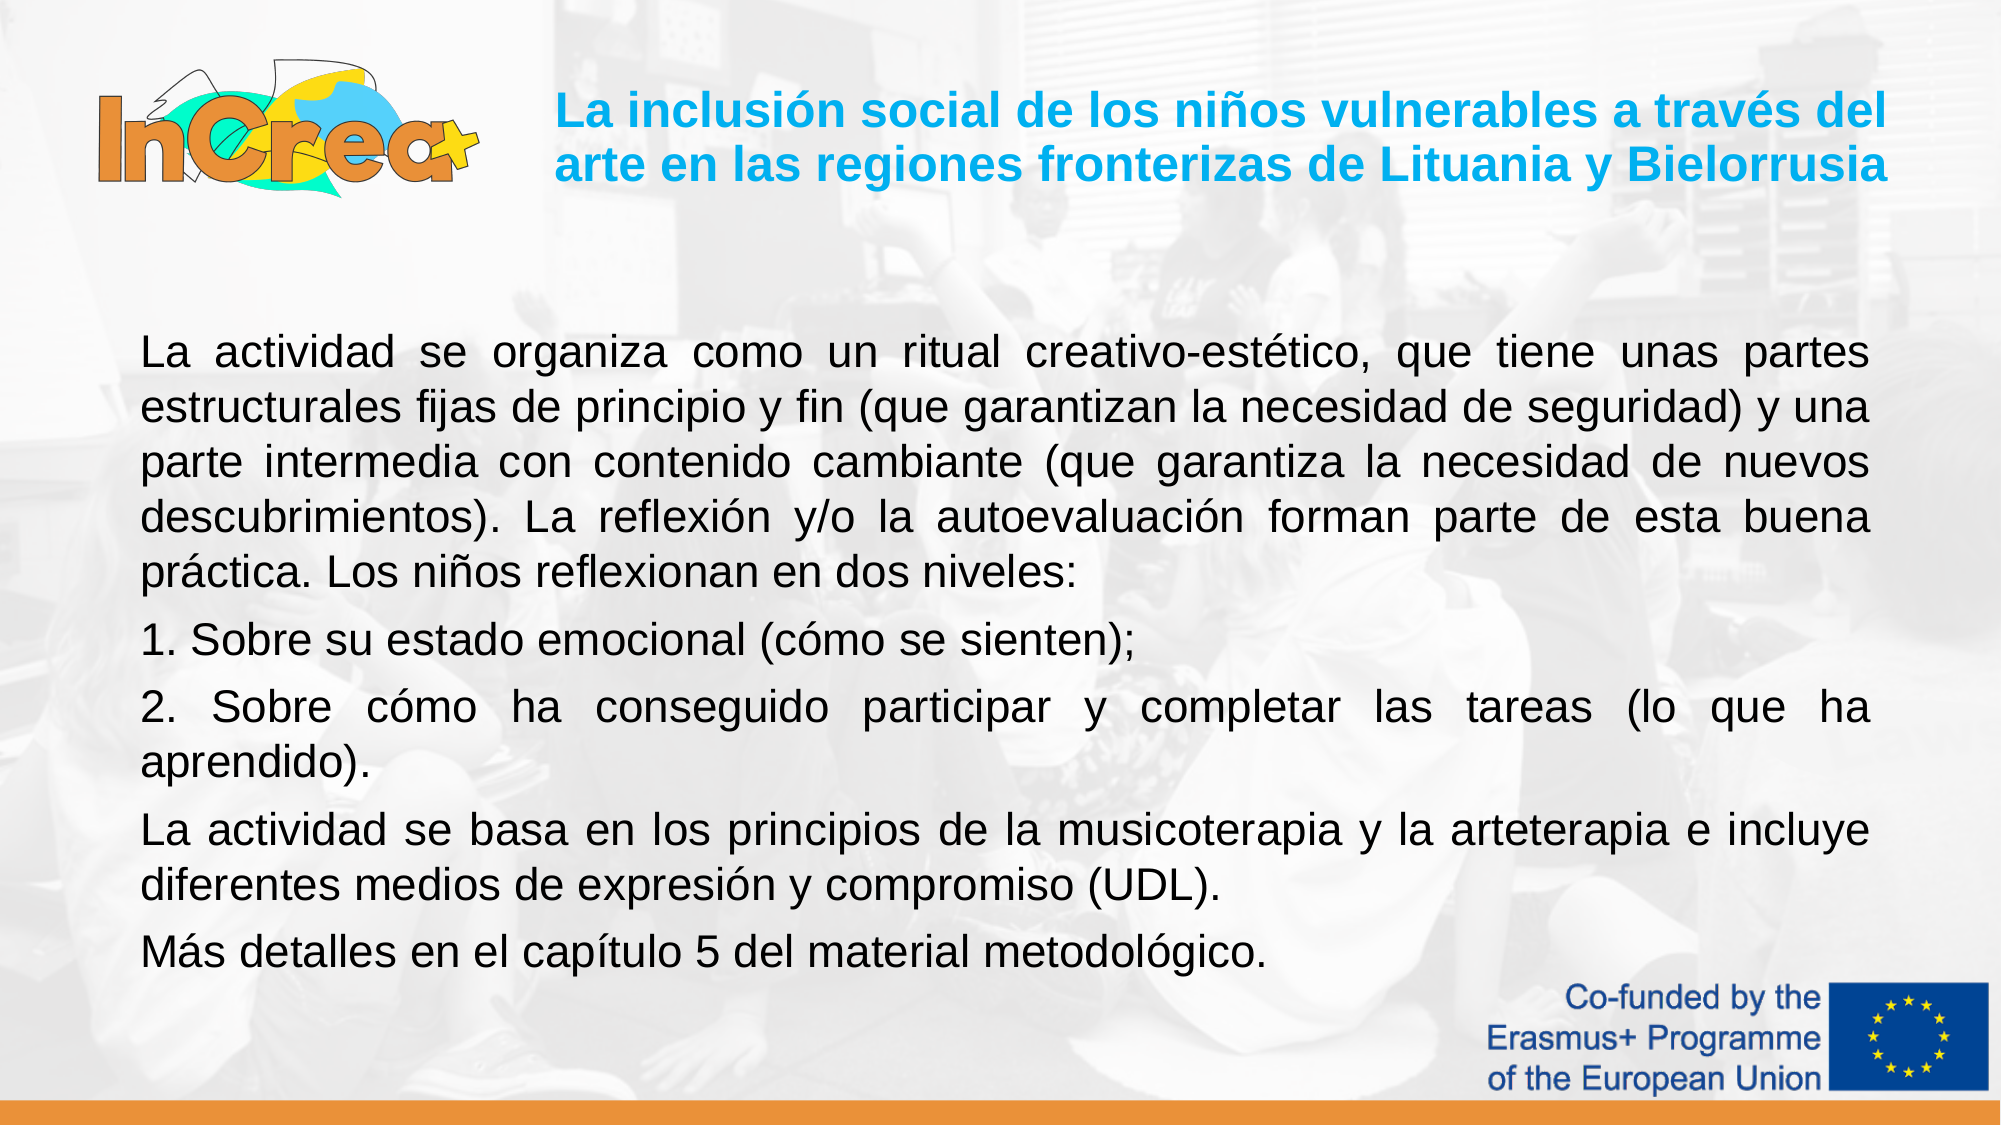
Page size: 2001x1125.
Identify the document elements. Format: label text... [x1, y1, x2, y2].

text_box La actividad se organiza como un ritual creativo-estético, que tiene unas partes estructurales fijas de principio y fin (que garantizan la necesidad de seguridad) y una parte intermedia con contenido cambiante (que garantiza la necesidad de nuevos descubrimientos). La reflexión y/o la autoevaluación forman parte de esta buena práctica. Los niños reflexionan en dos niveles: 1. Sobre su estado emocional (cómo se sienten); 2. Sobre cómo ha conseguido participar y completar las tareas (lo que ha aprendido). La actividad se basa en los principios de la musicoterapia y la arteterapia e incluye diferentes medios de expresión y compromiso (UDL). Más detalles en el capítulo 5 del material metodológico. [124, 314, 1888, 416]
text_box La inclusión social de los niños vulnerables a través del arte en las regiones fronterizas de Lituania y Bielorrusia [478, 76, 1904, 215]
picture [93, 52, 482, 203]
picture [1472, 979, 2000, 1101]
